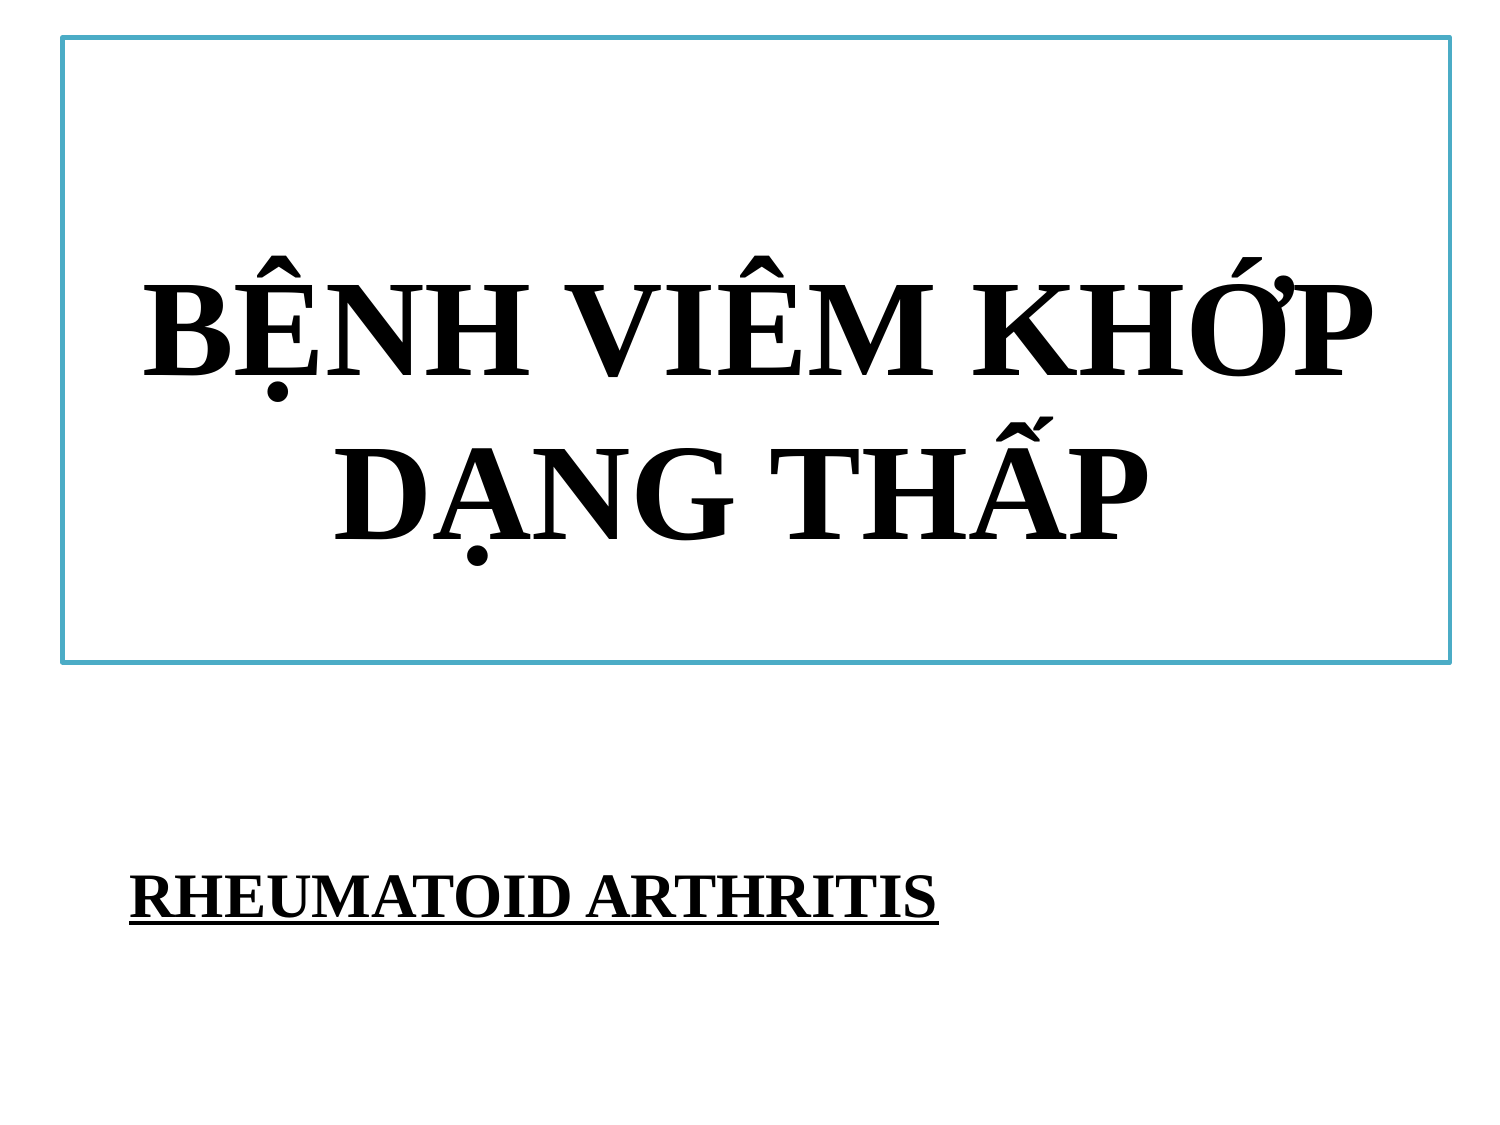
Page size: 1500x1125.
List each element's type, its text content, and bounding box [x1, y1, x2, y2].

subtitle BỆNH VIÊM KHỚP DẠNG THẤP [60, 35, 1452, 665]
title RHEUMATOID ARTHRITIS [62, 750, 1450, 1013]
